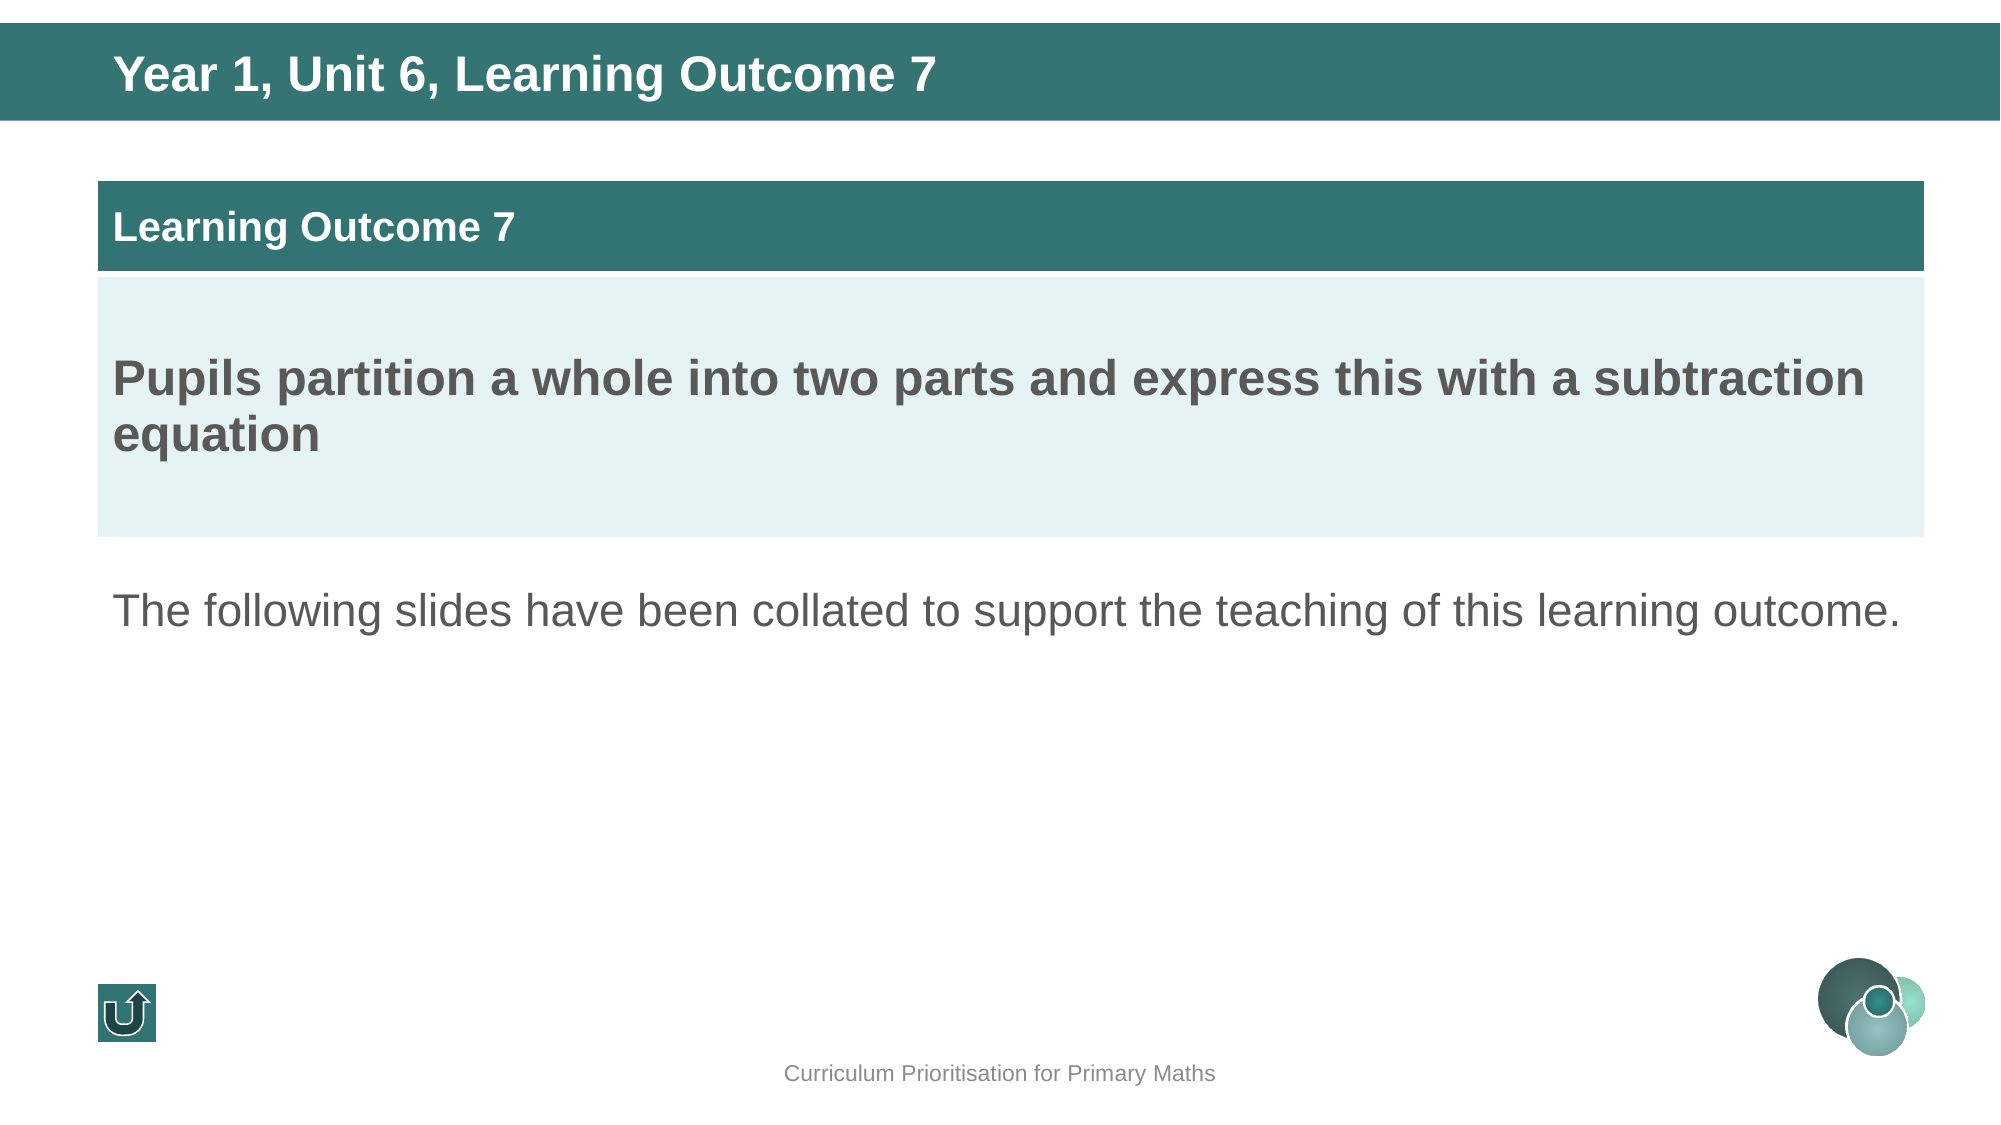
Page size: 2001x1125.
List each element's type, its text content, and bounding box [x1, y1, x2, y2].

text_box Year 1, Unit 6, Learning Outcome 7 [97, 40, 1945, 111]
text_box The following slides have been collated to support the teaching of this learning outcome. [97, 562, 1925, 677]
table_header Learning Outcome 7 [98, 181, 1924, 271]
table_cell Pupils partition a whole into two parts and express this with a subtraction equation [98, 277, 1924, 537]
picture [1818, 958, 1925, 1042]
footer Curriculum Prioritisation for Primary Maths [0, 1042, 2000, 1103]
text_box [96, 983, 157, 1044]
